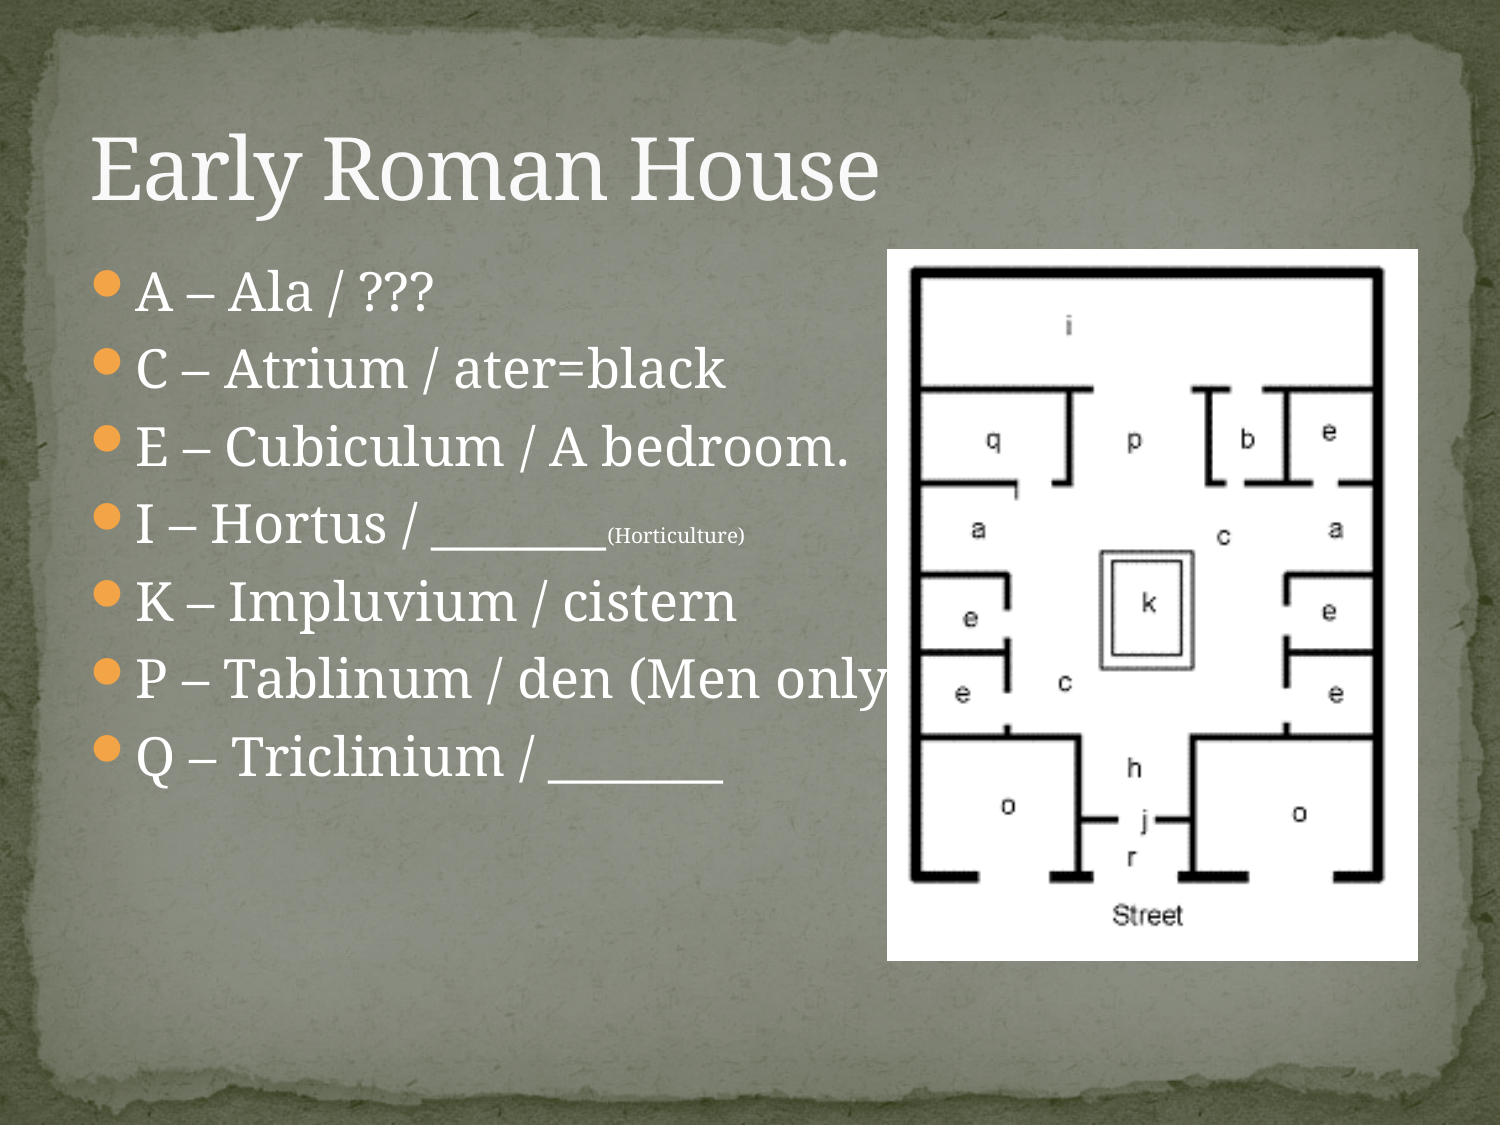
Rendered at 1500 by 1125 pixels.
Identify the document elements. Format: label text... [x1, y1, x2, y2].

list A – Ala / ??? C – Atrium / ater=black E – Cubiculum / A bedroom. I – Hortus / _______(Horticulture) K – Impluvium / cistern P – Tablinum / den (Men only!) Q – Triclinium / _______ [75, 249, 1425, 1000]
title Early Roman House [74, 24, 1425, 225]
picture [887, 249, 1418, 961]
